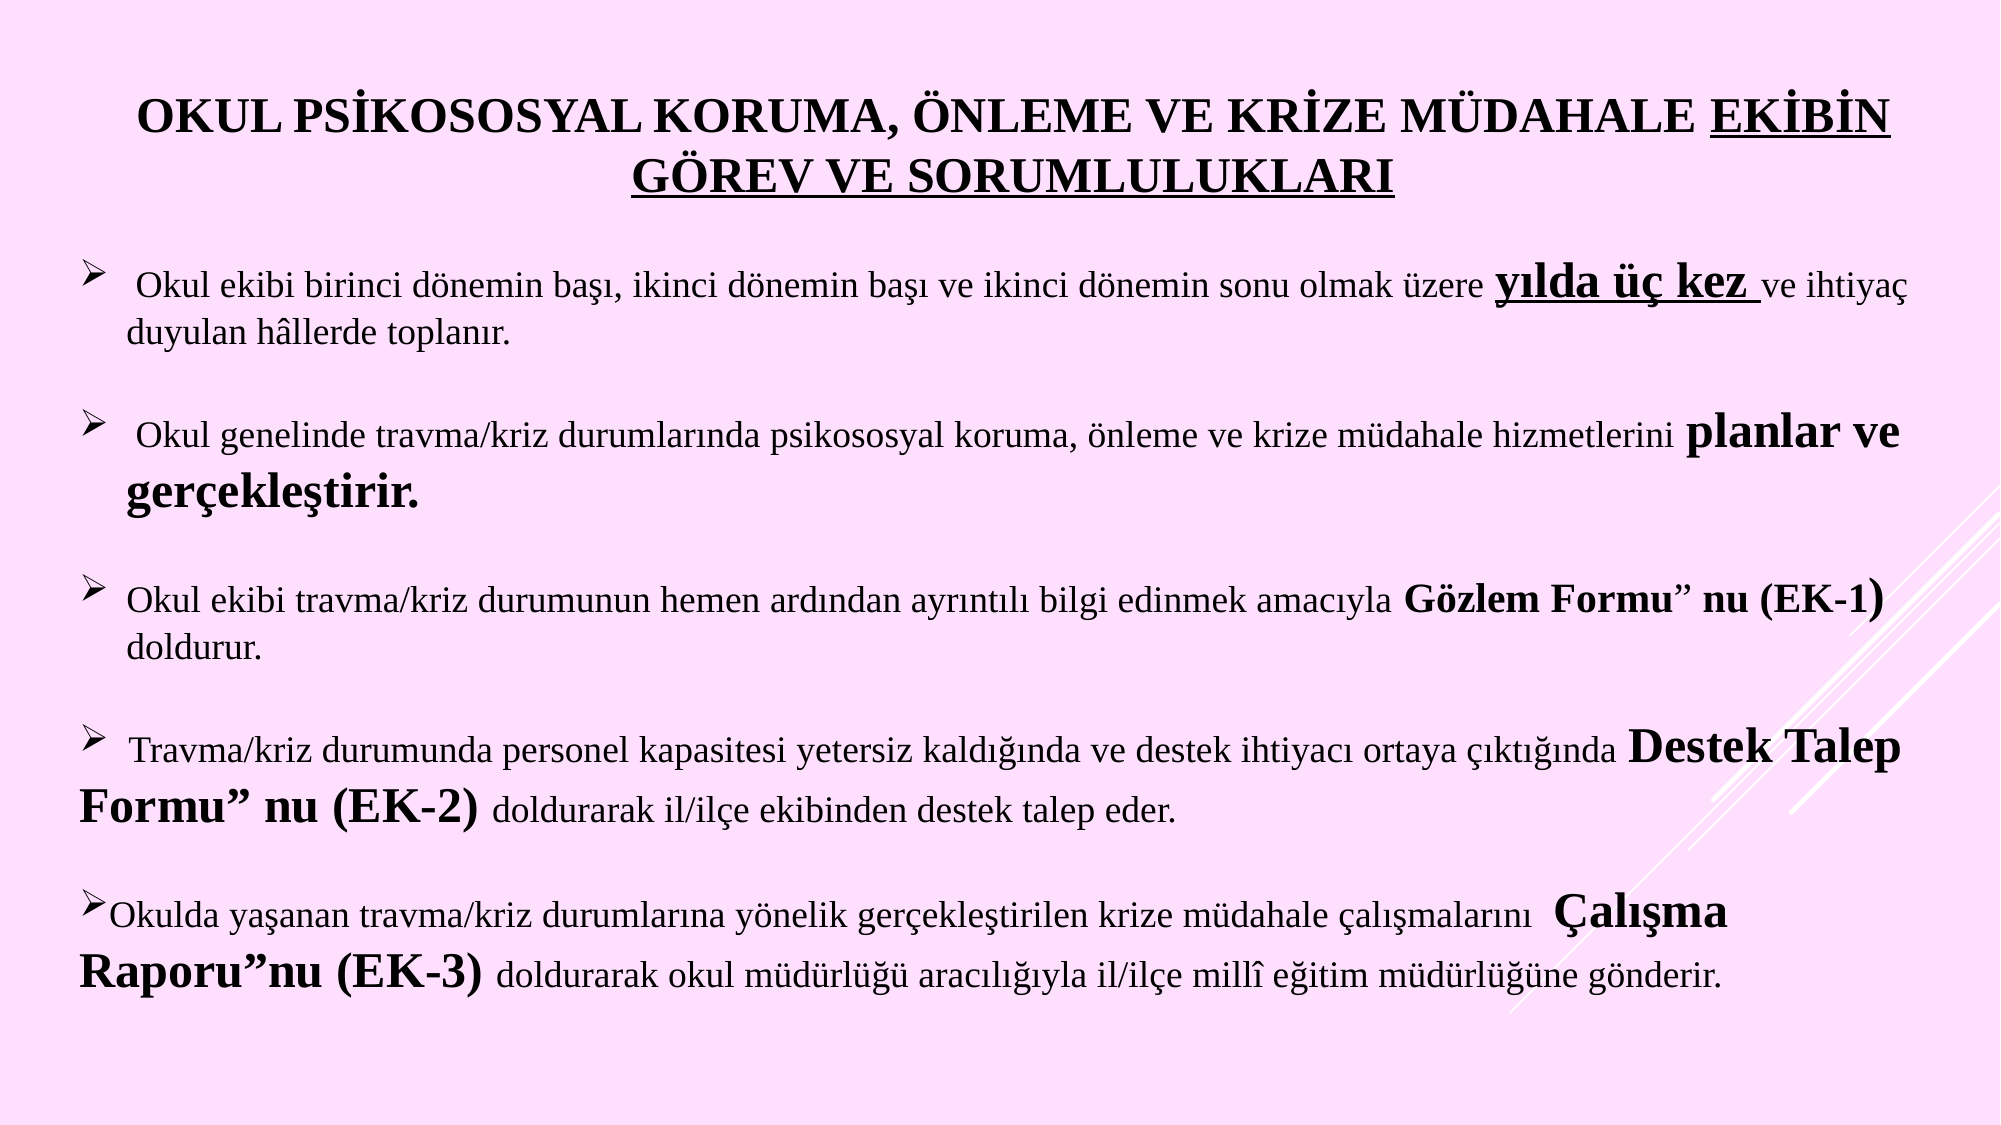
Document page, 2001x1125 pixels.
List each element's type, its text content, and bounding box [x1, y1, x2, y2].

text_box OKUL PSİKOSOSYAL KORUMA, ÖNLEME VE KRİZE MÜDAHALE EKİBİN GÖREV VE SORUMLULUKLARI Okul ekibi birinci dönemin başı, ikinci dönemin başı ve ikinci dönemin sonu olmak üzere yılda üç kez ve ihtiyaç duyulan hâllerde toplanır. Okul genelinde travma/kriz durumlarında psikososyal koruma, önleme ve krize müdahale hizmetlerini planlar ve gerçekleştirir. Okul ekibi travma/kriz durumunun hemen ardından ayrıntılı bilgi edinmek amacıyla Gözlem Formu” nu (EK-1) doldurur. Travma/kriz durumunda personel kapasitesi yetersiz kaldığında ve destek ihtiyacı ortaya çıktığında Destek Talep Formu” nu (EK-2) doldurarak il/ilçe ekibinden destek talep eder. Okulda yaşanan travma/kriz durumlarına yönelik gerçekleştirilen krize müdahale çalışmalarını Çalışma Raporu”nu (EK-3) doldurarak okul müdürlüğü aracılığıyla il/ilçe millî eğitim müdürlüğüne gönderir. [64, 74, 1963, 1125]
